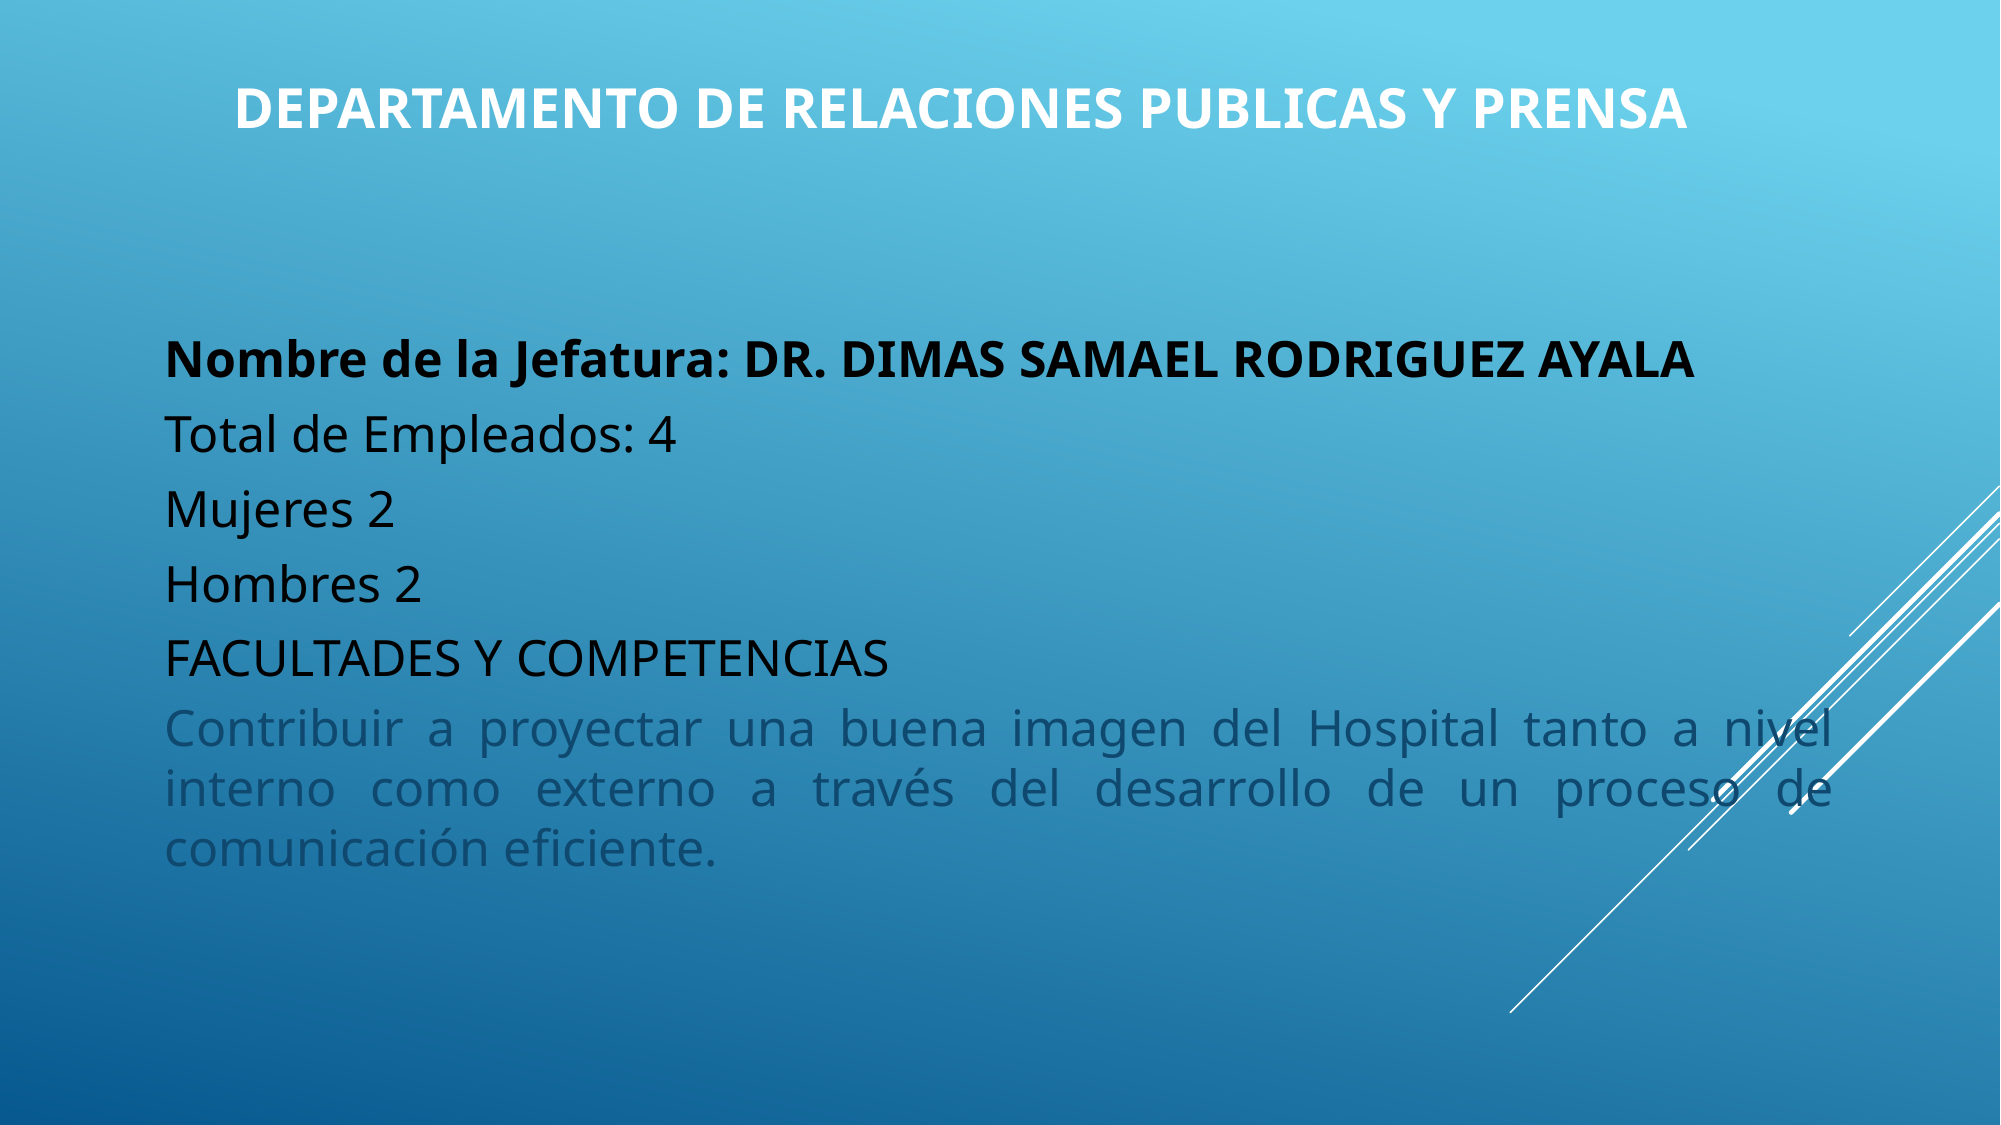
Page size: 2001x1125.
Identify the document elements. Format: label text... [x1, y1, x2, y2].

list Nombre de la Jefatura: DR. DIMAS SAMAEL RODRIGUEZ AYALA Total de Empleados: 4 Mujeres 2 Hombres 2 FACULTADES Y COMPETENCIAS Contribuir a proyectar una buena imagen del Hospital tanto a nivel interno como externo a través del desarrollo de un proceso de comunicación eficiente. [149, 244, 1851, 956]
title DEPARTAMENTO DE RELACIONES PUBLICAS Y PRENSA [218, 43, 1919, 170]
